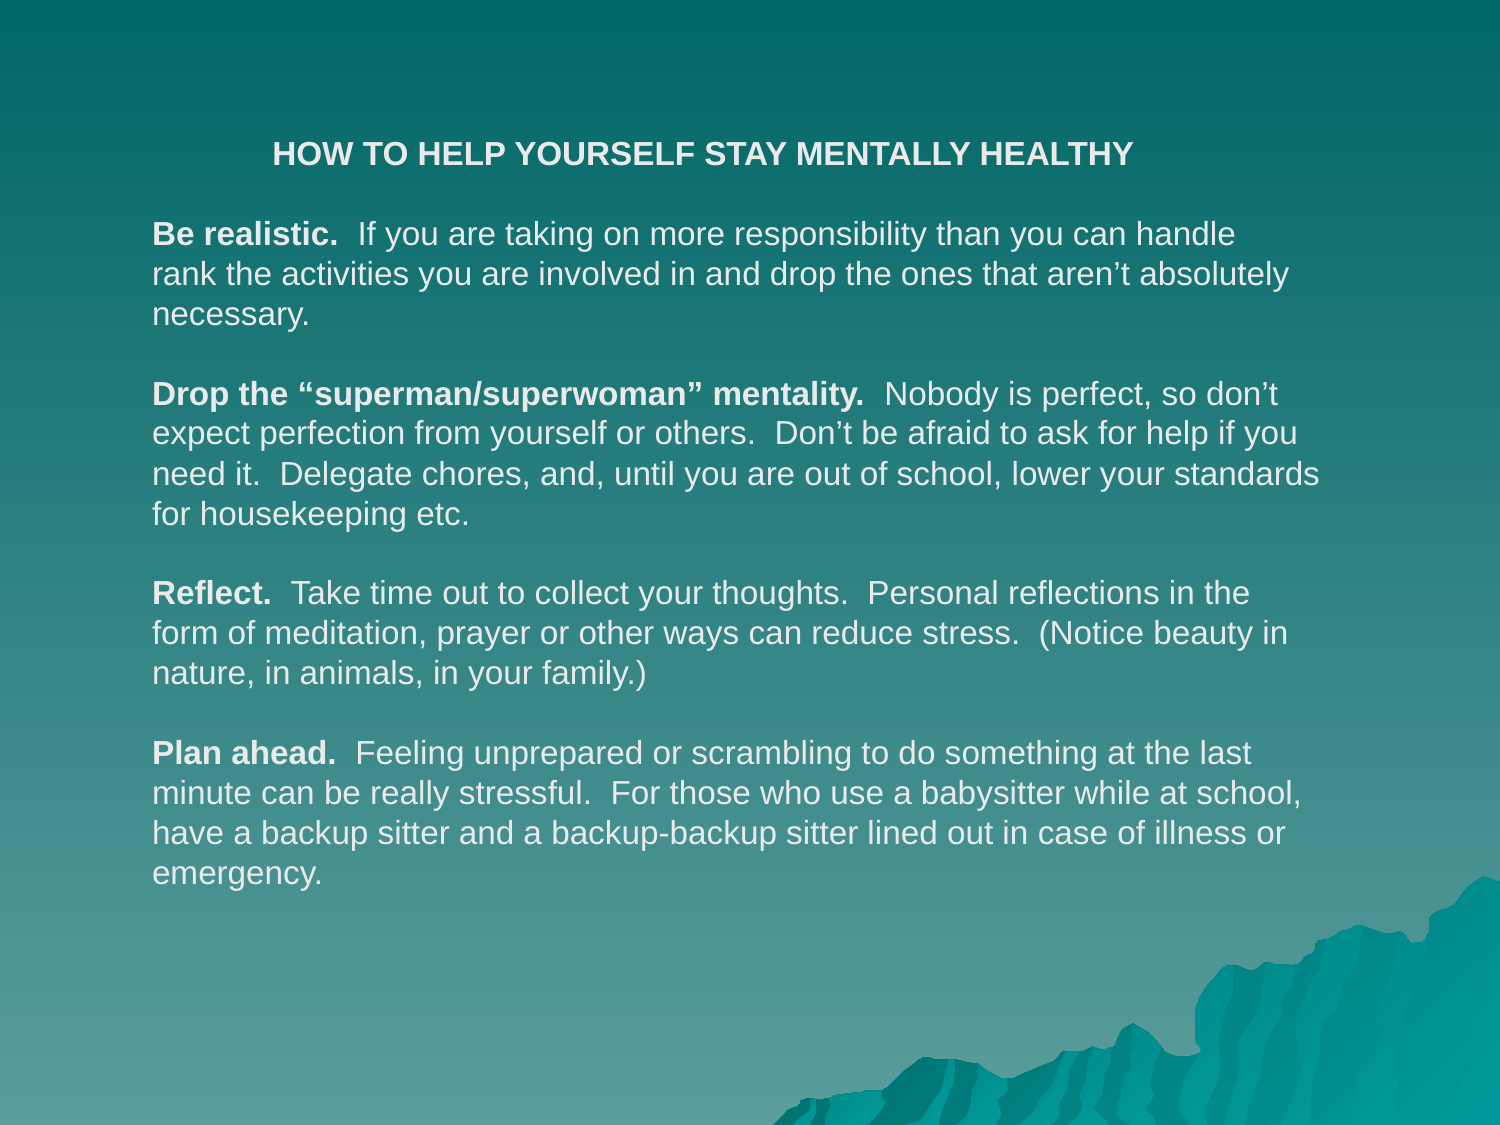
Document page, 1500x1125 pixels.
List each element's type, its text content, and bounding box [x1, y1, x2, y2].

text_box HOW TO HELP YOURSELF STAY MENTALLY HEALTHY Be realistic. If you are taking on more responsibility than you can handle rank the activities you are involved in and drop the ones that aren’t absolutely necessary. Drop the “superman/superwoman” mentality. Nobody is perfect, so don’t expect perfection from yourself or others. Don’t be afraid to ask for help if you need it. Delegate chores, and, until you are out of school, lower your standards for housekeeping etc. Reflect. Take time out to collect your thoughts. Personal reflections in the form of meditation, prayer or other ways can reduce stress. (Notice beauty in nature, in animals, in your family.) Plan ahead. Feeling unprepared or scrambling to do something at the last minute can be really stressful. For those who use a babysitter while at school, have a backup sitter and a backup-backup sitter lined out in case of illness or emergency. [137, 124, 1338, 955]
